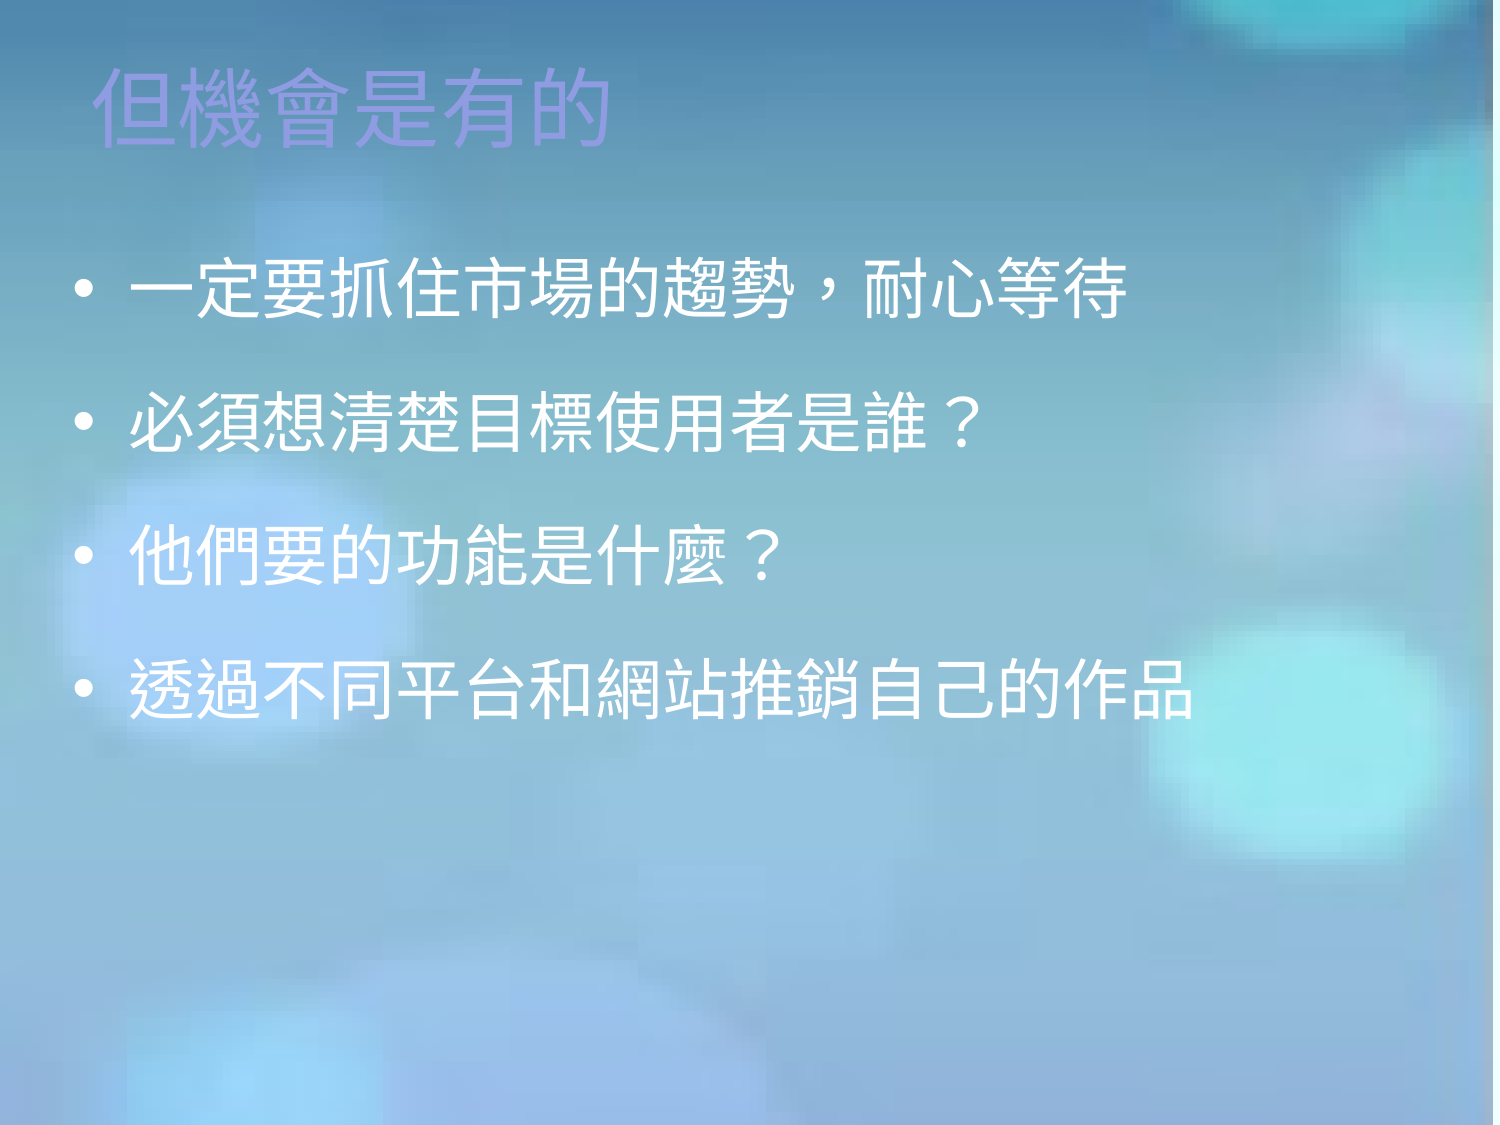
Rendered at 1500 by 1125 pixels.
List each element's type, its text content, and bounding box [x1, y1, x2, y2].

title 但機會是有的 [75, 46, 1425, 168]
picture [0, 0, 1500, 1125]
list 一定要抓住市場的趨勢，耐心等待 必須想清楚目標使用者是誰？ 他們要的功能是什麼？ 透過不同平台和網站推銷自己的作品 [56, 199, 1391, 1030]
